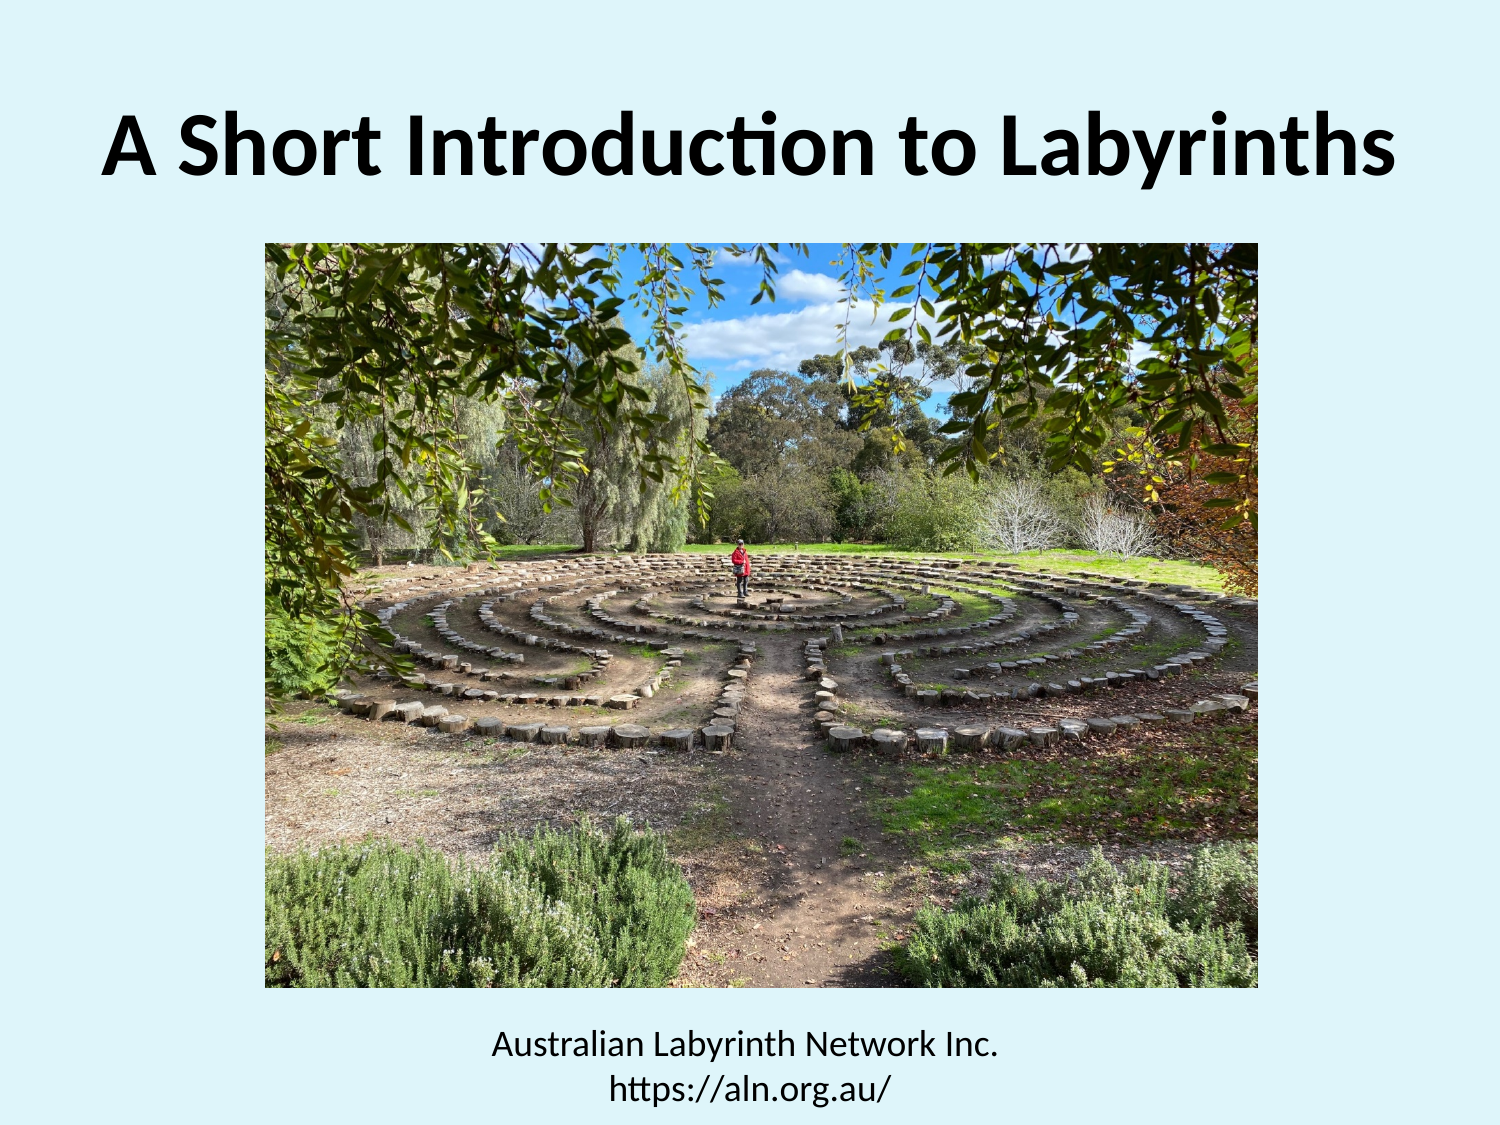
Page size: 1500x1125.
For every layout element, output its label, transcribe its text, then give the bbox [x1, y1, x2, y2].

title A Short Introduction to Labyrinths [75, 45, 1425, 233]
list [265, 243, 1259, 988]
text_box Australian Labyrinth Network Inc. https://aln.org.au/ [123, 1011, 1376, 1117]
